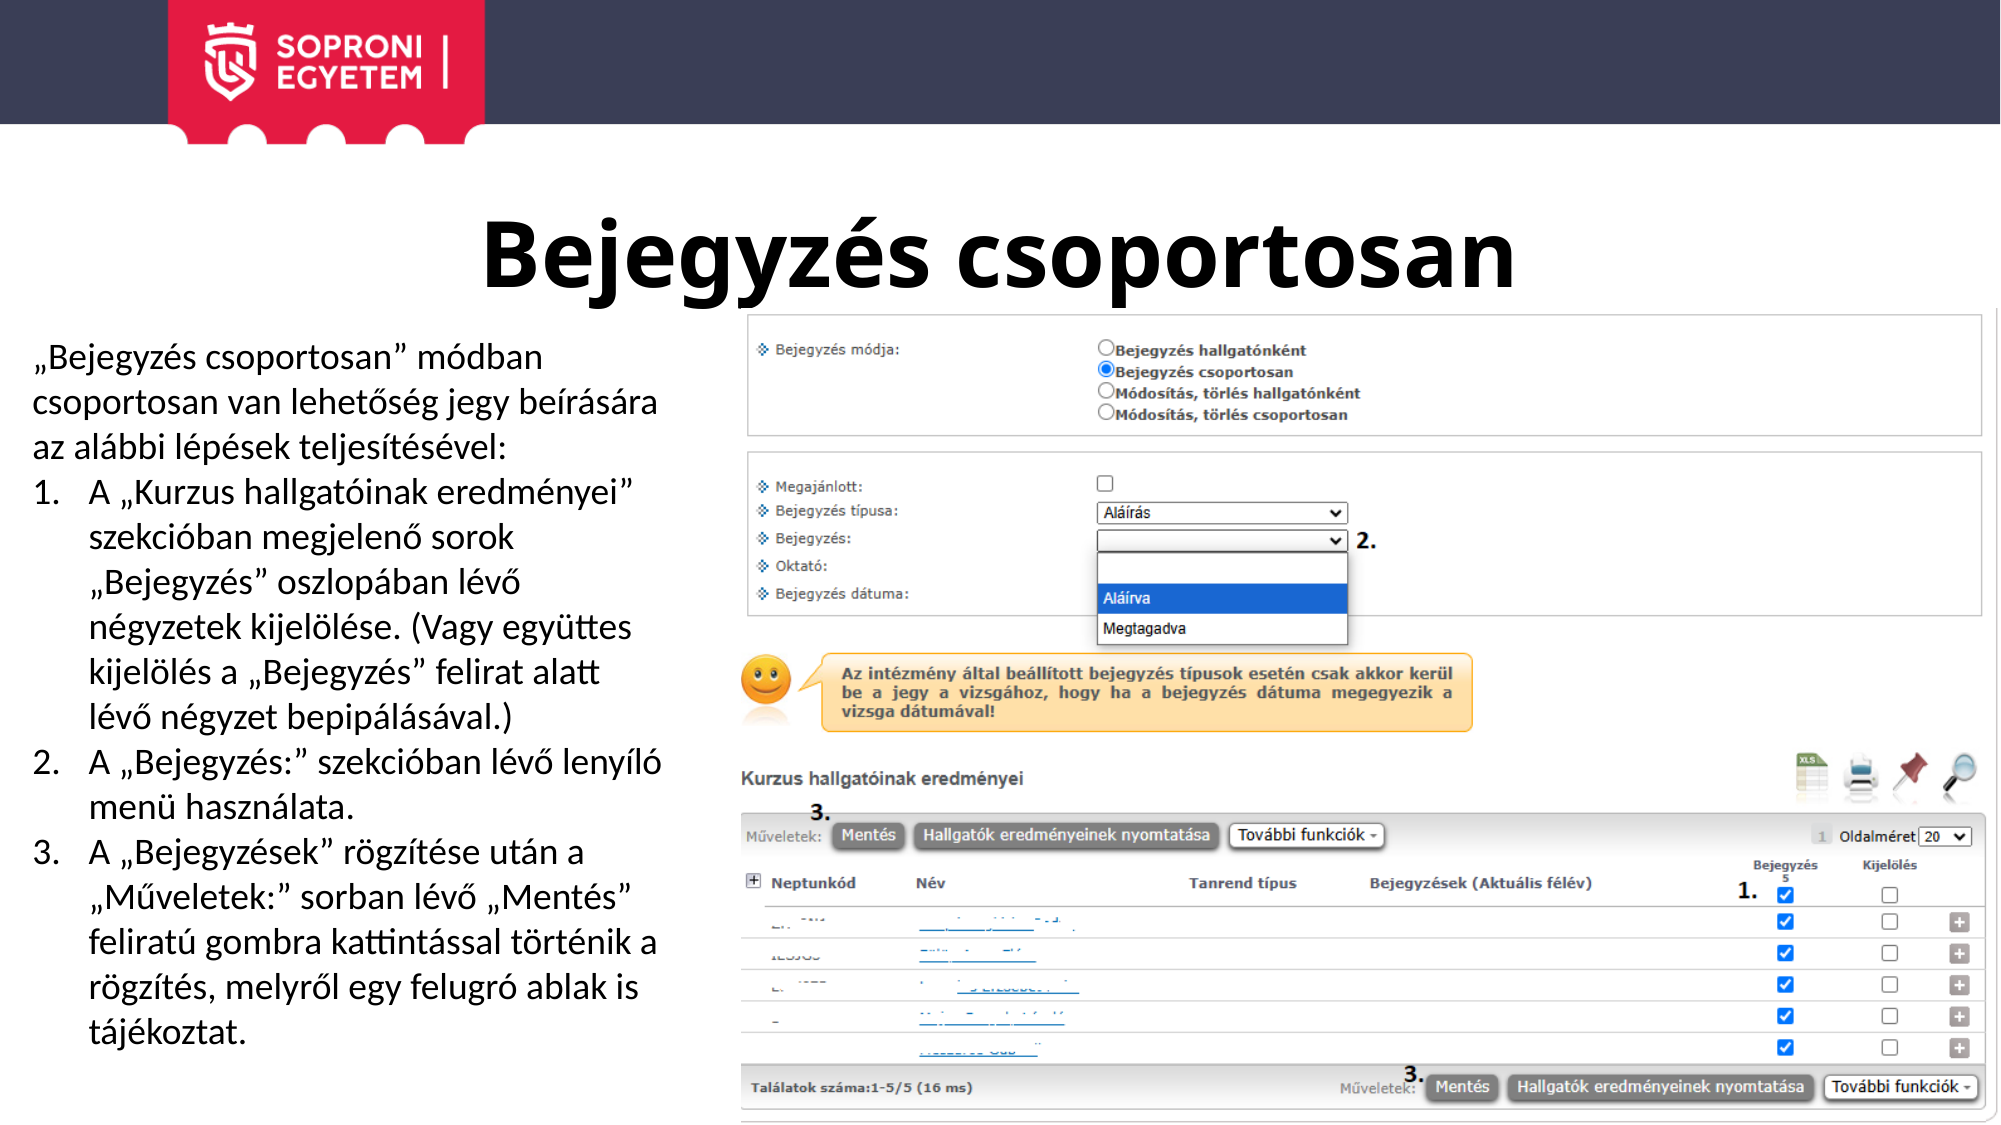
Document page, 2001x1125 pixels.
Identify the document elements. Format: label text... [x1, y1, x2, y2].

text_box „Bejegyzés csoportosan” módban csoportosan van lehetőség jegy beírására az alábbi lépések teljesítésével: A „Kurzus hallgatóinak eredményei” szekcióban megjelenő sorok „Bejegyzés” oszlopában lévő négyzetek kijelölése. (Vagy együttes kijelölés a „Bejegyzés” felirat alatt lévő négyzet bepipálásával.) A „Bejegyzés:” szekcióban lévő lenyíló menü használata. A „Bejegyzések” rögzítése után a „Műveletek:” sorban lévő „Mentés” feliratú gombra kattintással történik a rögzítés, melyről egy felugró ablak is tájékoztat. [17, 325, 687, 1105]
title Bejegyzés csoportosan [213, 148, 1787, 367]
picture [0, 0, 2001, 1125]
